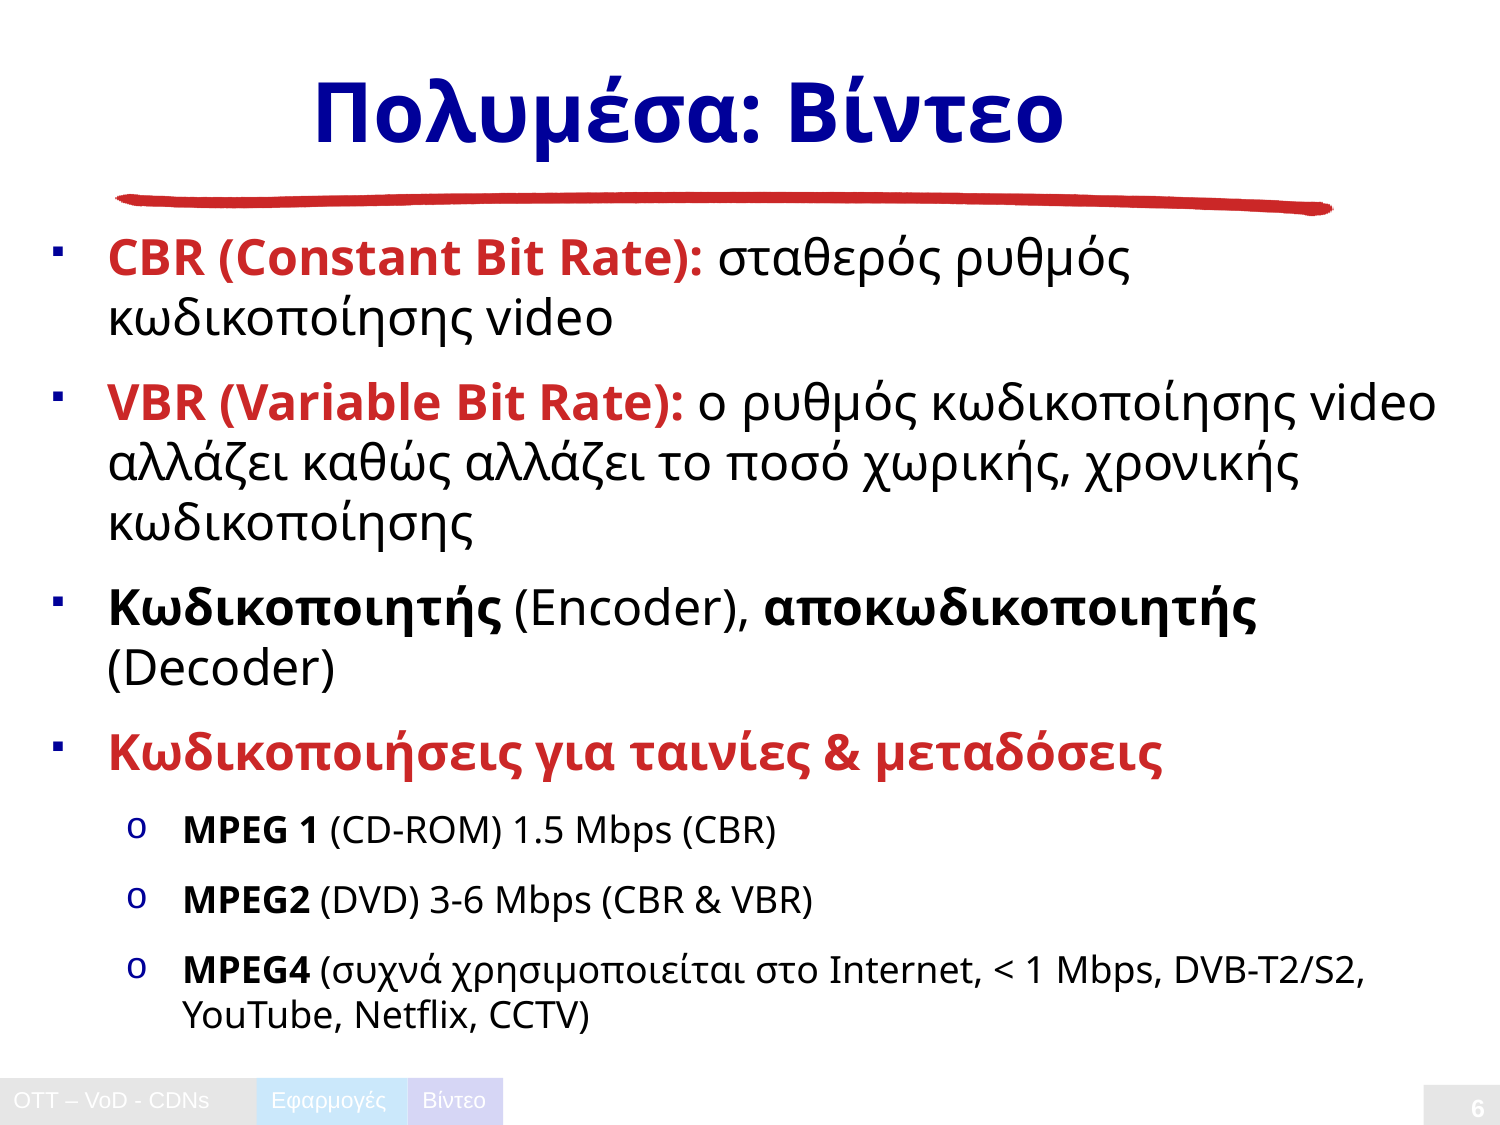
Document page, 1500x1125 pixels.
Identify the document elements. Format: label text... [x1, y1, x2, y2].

text_box Εφαρμογές [256, 1077, 407, 1125]
picture [110, 185, 1348, 218]
text_box Βίντεο [407, 1077, 504, 1125]
text_box CBR (Constant Bit Rate): σταθερός ρυθμός κωδικοποίησης video VBR (Variable Bit Rate): ο ρυθμός κωδικοποίησης video αλλάζει καθώς αλλάζει το ποσό χωρικής, χρονικής κωδικοποίησης Kωδικοποιητής (Encoder), αποκωδικοποιητής (Decoder) Kωδικοποιήσεις για ταινίες & μεταδόσεις MPEG 1 (CD-ROM) 1.5 Mbps (CBR) MPEG2 (DVD) 3-6 Mbps (CBR & VBR) MPEG4 (συχνά χρησιμοποιείται στο Internet, < 1 Mbps, DVB-T2/S2, YouTube, Netflix, CCTV) [35, 218, 1500, 1033]
title Πολυμέσα: Βίντεο [51, 37, 1327, 181]
